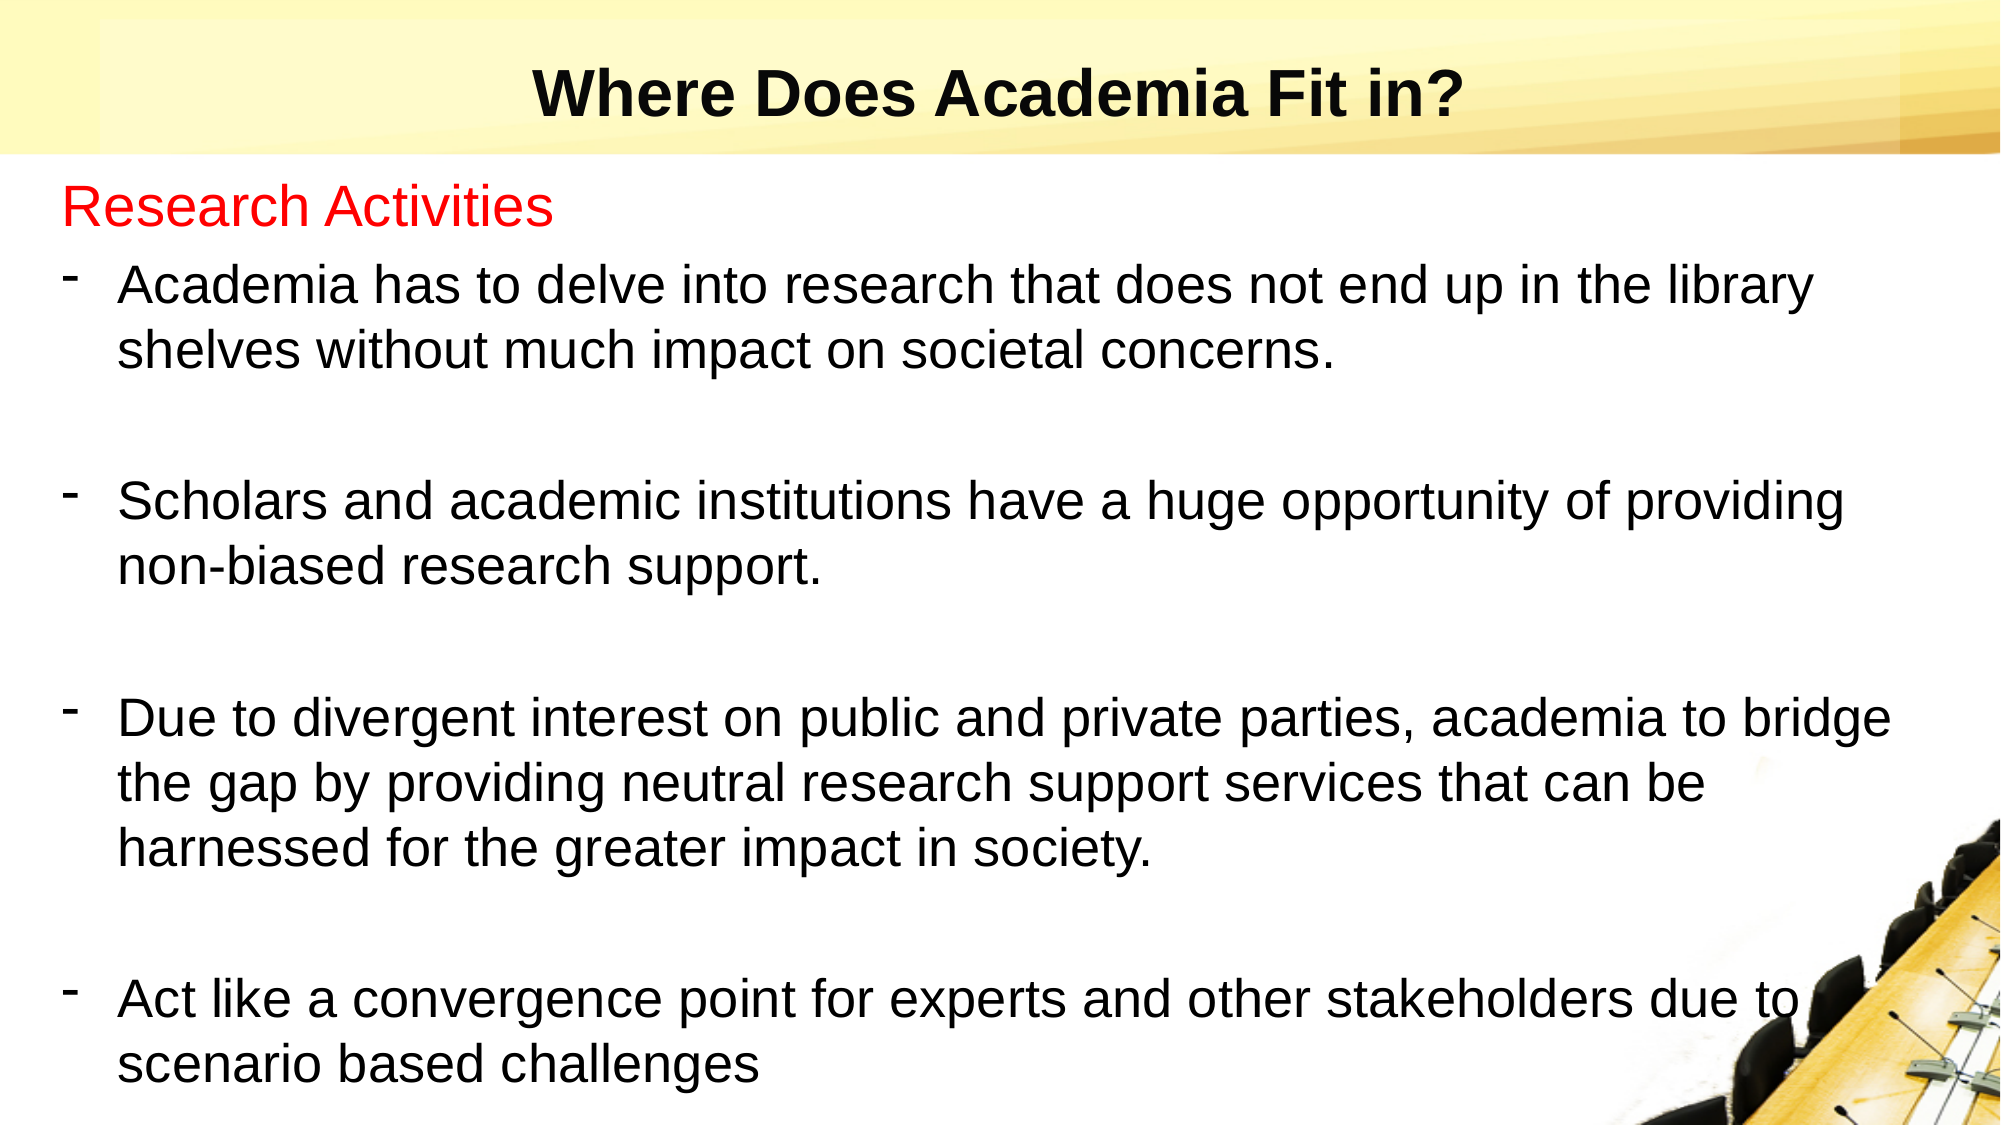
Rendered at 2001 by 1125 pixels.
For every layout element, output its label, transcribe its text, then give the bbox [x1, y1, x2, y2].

picture [0, 0, 2001, 1125]
list Research Activities Academia has to delve into research that does not end up in the library shelves without much impact on societal concerns. Scholars and academic institutions have a huge opportunity of providing non-biased research support. Due to divergent interest on public and private parties, academia to bridge the gap by providing neutral research support services that can be harnessed for the greater impact in society. Act like a convergence point for experts and other stakeholders due to scenario based challenges [46, 160, 1955, 1006]
title Where Does Academia Fit in? [99, 19, 1900, 160]
